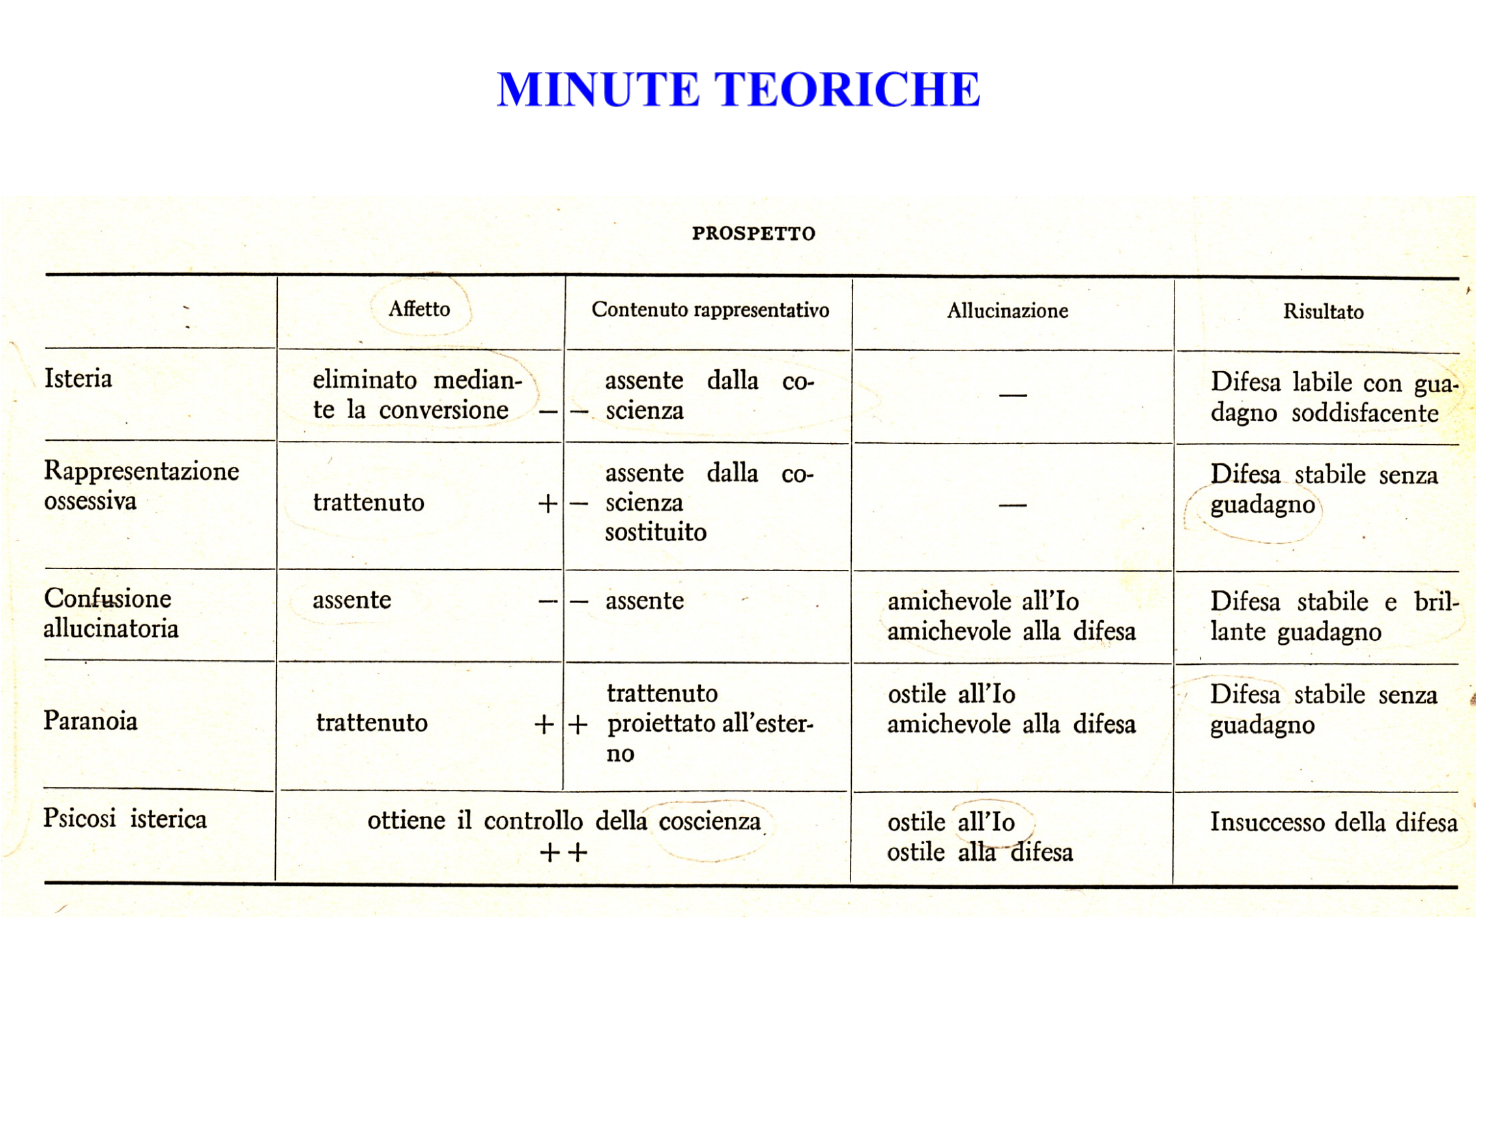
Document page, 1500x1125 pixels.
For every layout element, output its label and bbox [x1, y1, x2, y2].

picture [0, 196, 1476, 918]
picture [464, 42, 1012, 149]
